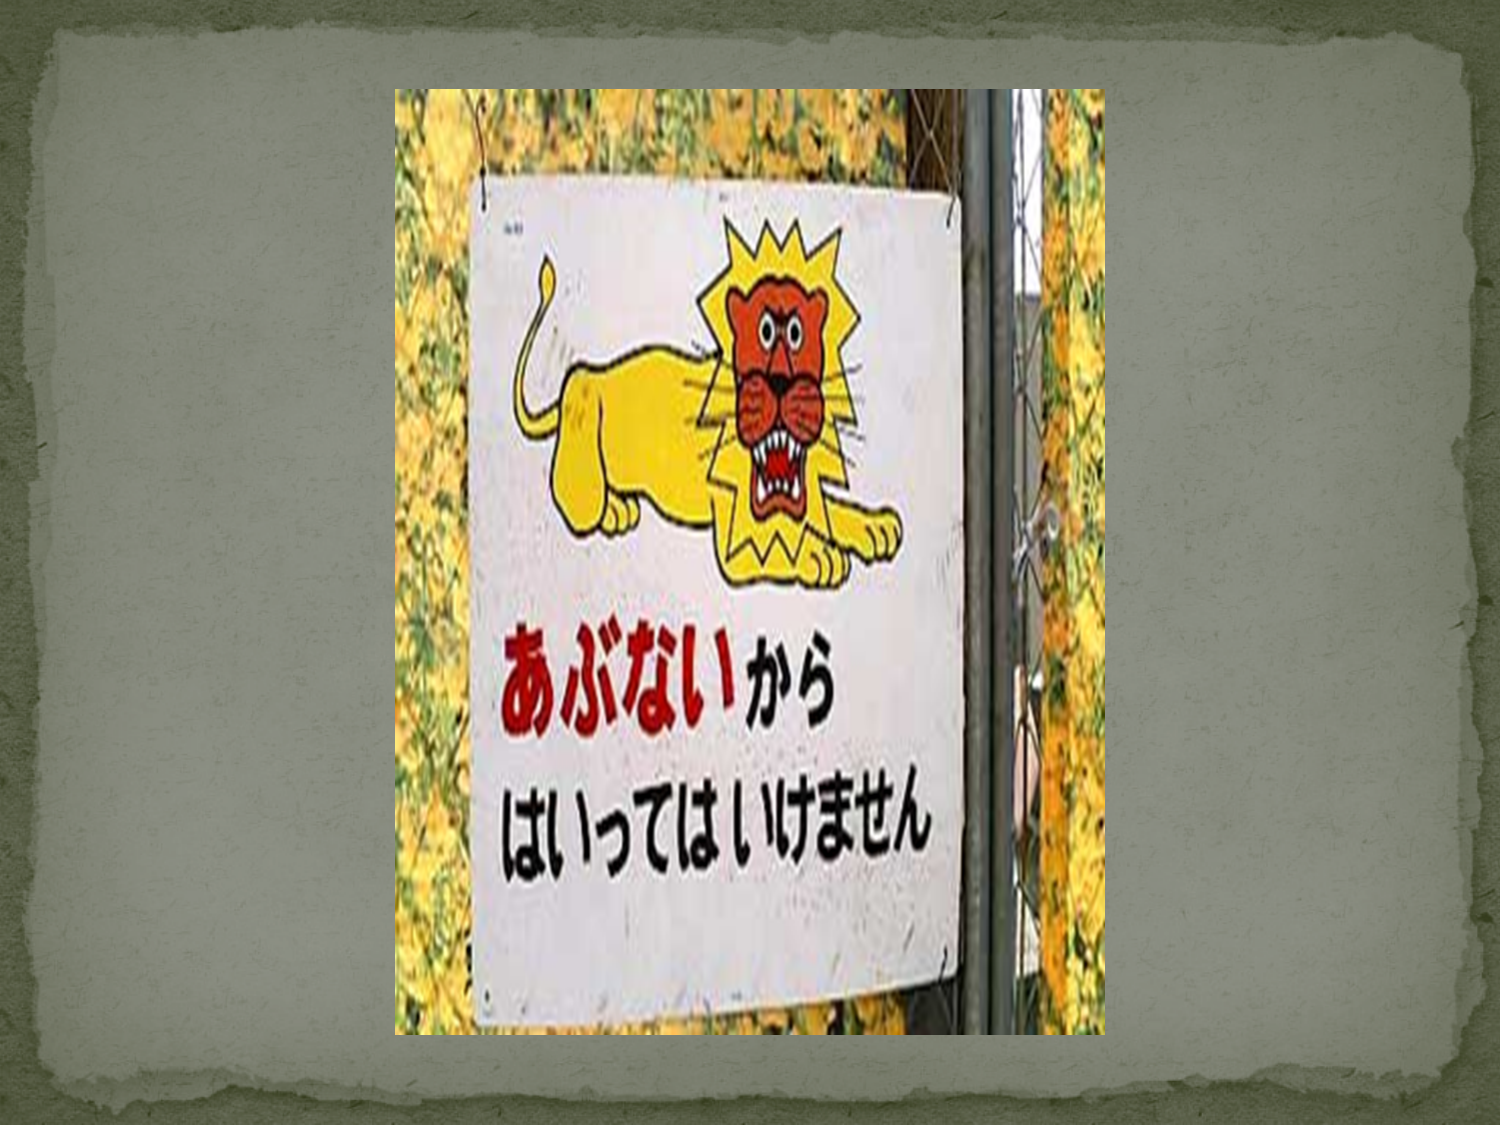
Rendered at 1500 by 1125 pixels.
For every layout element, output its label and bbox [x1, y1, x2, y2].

picture [395, 89, 1105, 1035]
